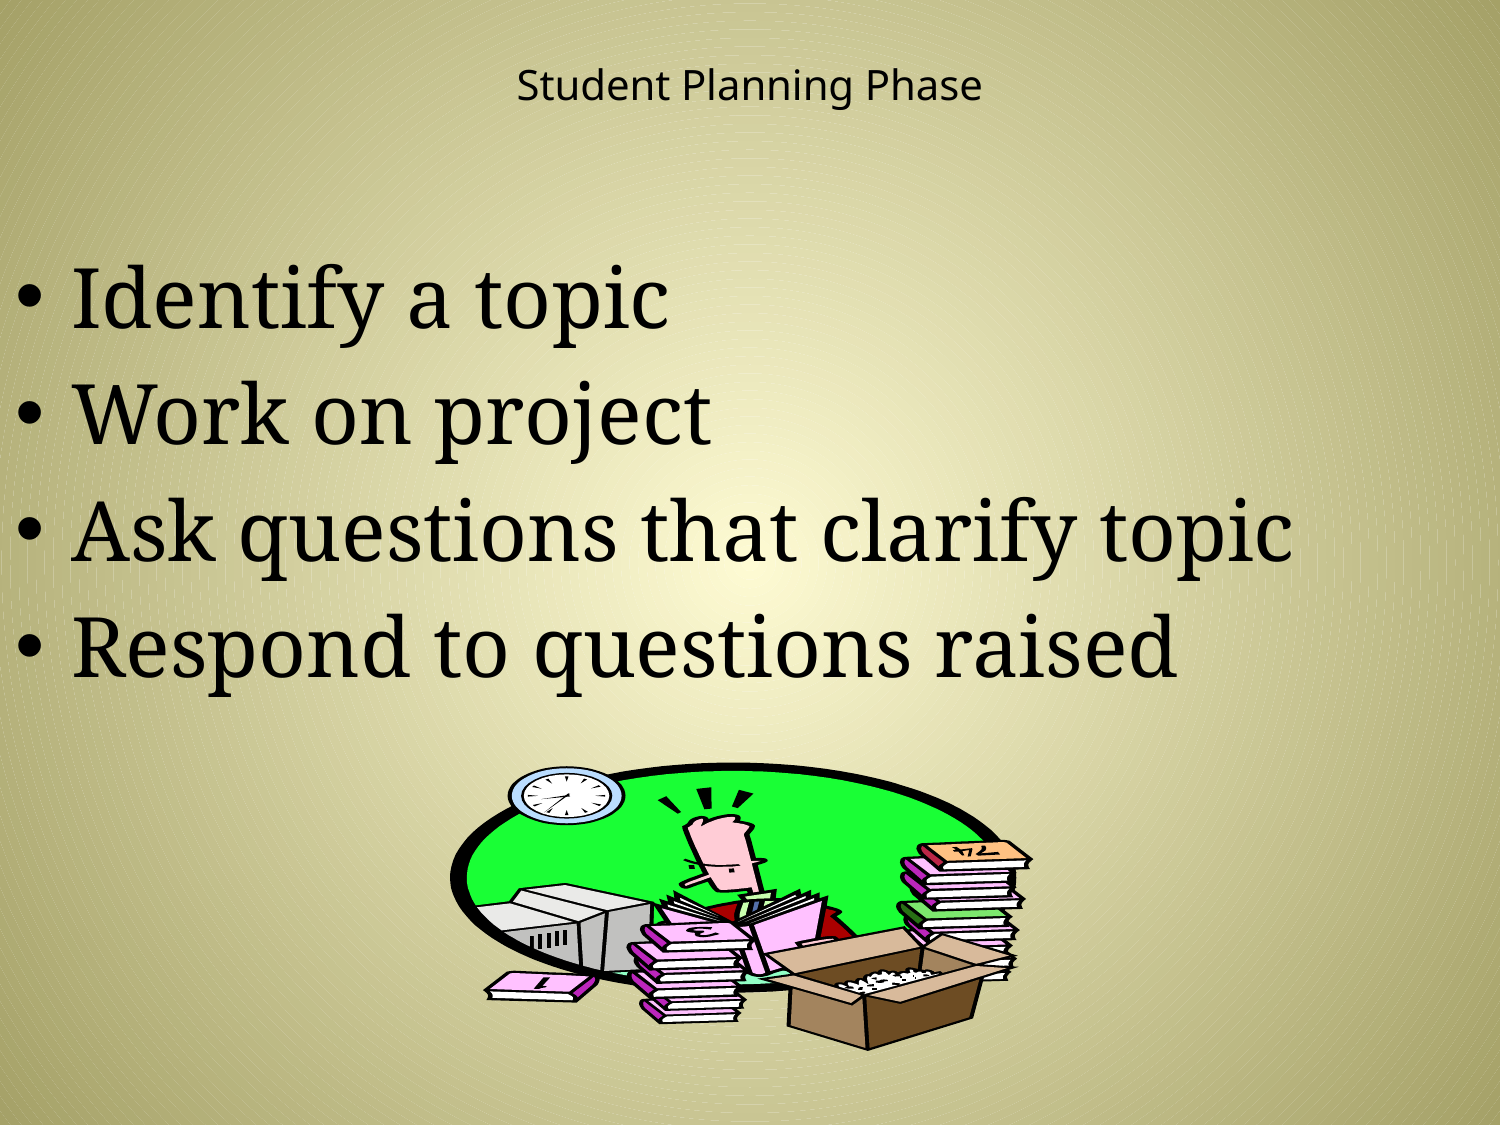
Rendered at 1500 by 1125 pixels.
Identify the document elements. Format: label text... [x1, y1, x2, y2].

picture [449, 762, 1034, 1052]
title Student Planning Phase [0, 0, 1500, 163]
list Identify a topic Work on project Ask questions that clarify topic Respond to questions raised [0, 237, 1500, 1125]
